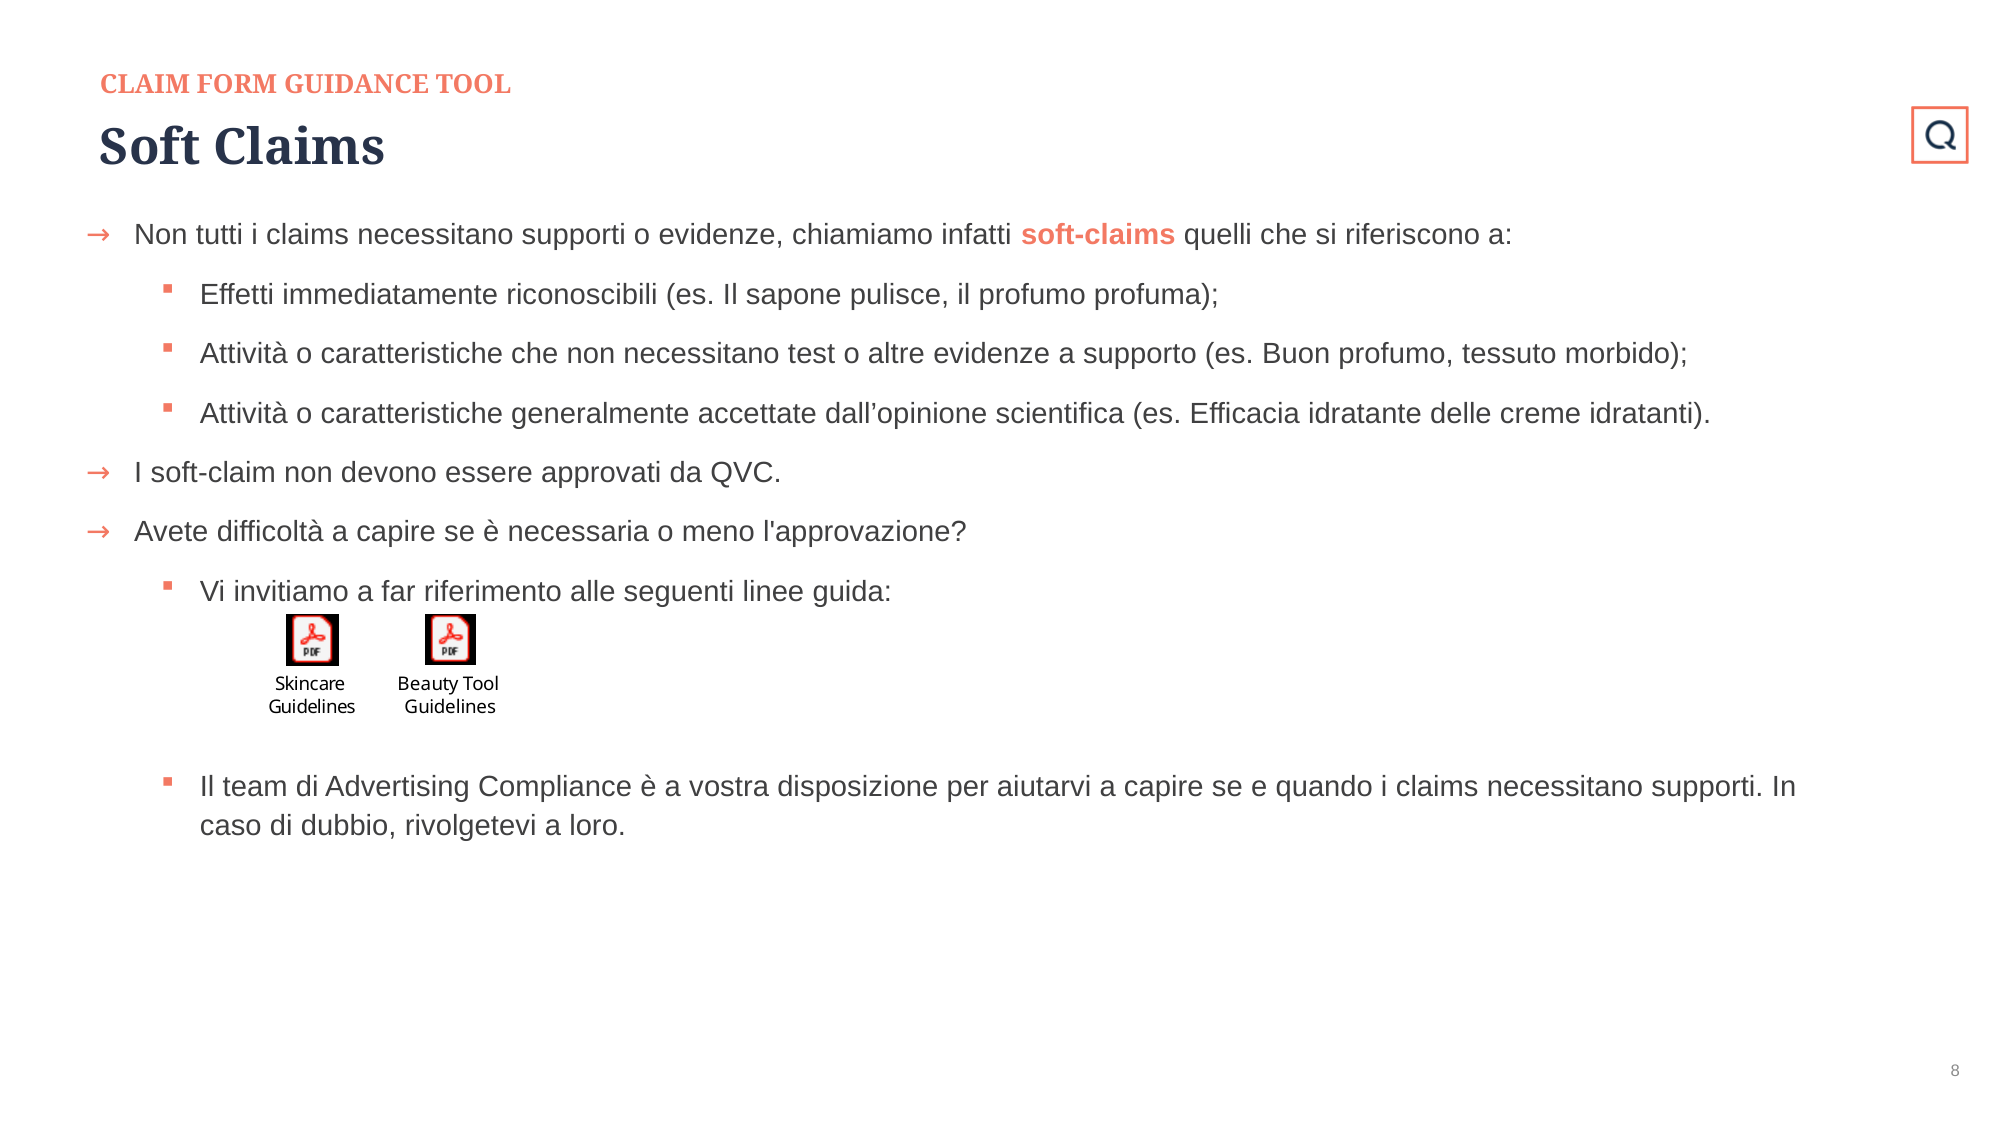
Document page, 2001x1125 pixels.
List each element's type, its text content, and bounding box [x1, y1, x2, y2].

list Non tutti i claims necessitano supporti o evidenze, chiamiamo infatti soft-claims quelli che si riferiscono a: Effetti immediatamente riconoscibili (es. Il sapone pulisce, il profumo profuma); Attività o caratteristiche che non necessitano test o altre evidenze a supporto (es. Buon profumo, tessuto morbido); Attività o caratteristiche generalmente accettate dall’opinione scientifica (es. Efficacia idratante delle creme idratanti). I soft-claim non devono essere approvati da QVC. Avete difficoltà a capire se è necessaria o meno l'approvazione? Vi invitiamo a far riferimento alle seguenti linee guida: Il team di Advertising Compliance è a vostra disposizione per aiutarvi a capire se e quando i claims necessitano supporti. In caso di dubbio, rivolgetevi a loro. [85, 204, 1824, 921]
list CLAIM FORM GUIDANCE TOOL [99, 56, 1900, 107]
picture [1911, 106, 1969, 164]
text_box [236, 614, 387, 741]
title Soft Claims [99, 108, 1900, 232]
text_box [387, 614, 526, 741]
